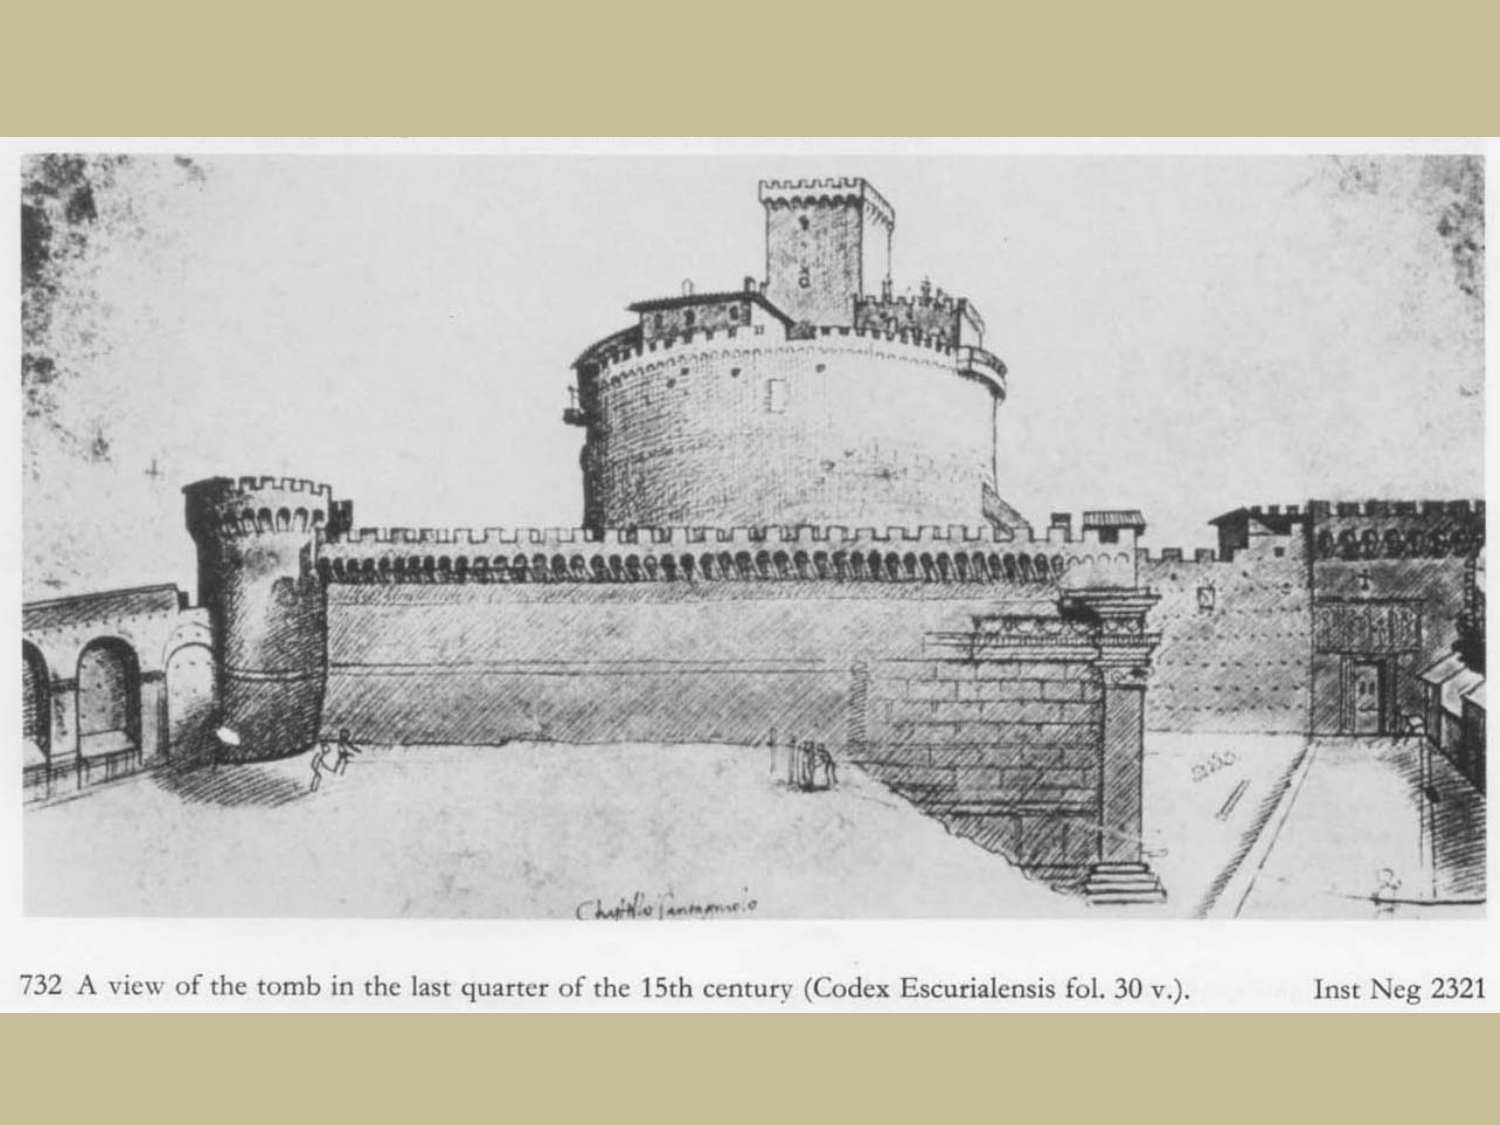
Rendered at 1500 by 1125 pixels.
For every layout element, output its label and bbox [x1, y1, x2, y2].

picture [0, 137, 1500, 1013]
